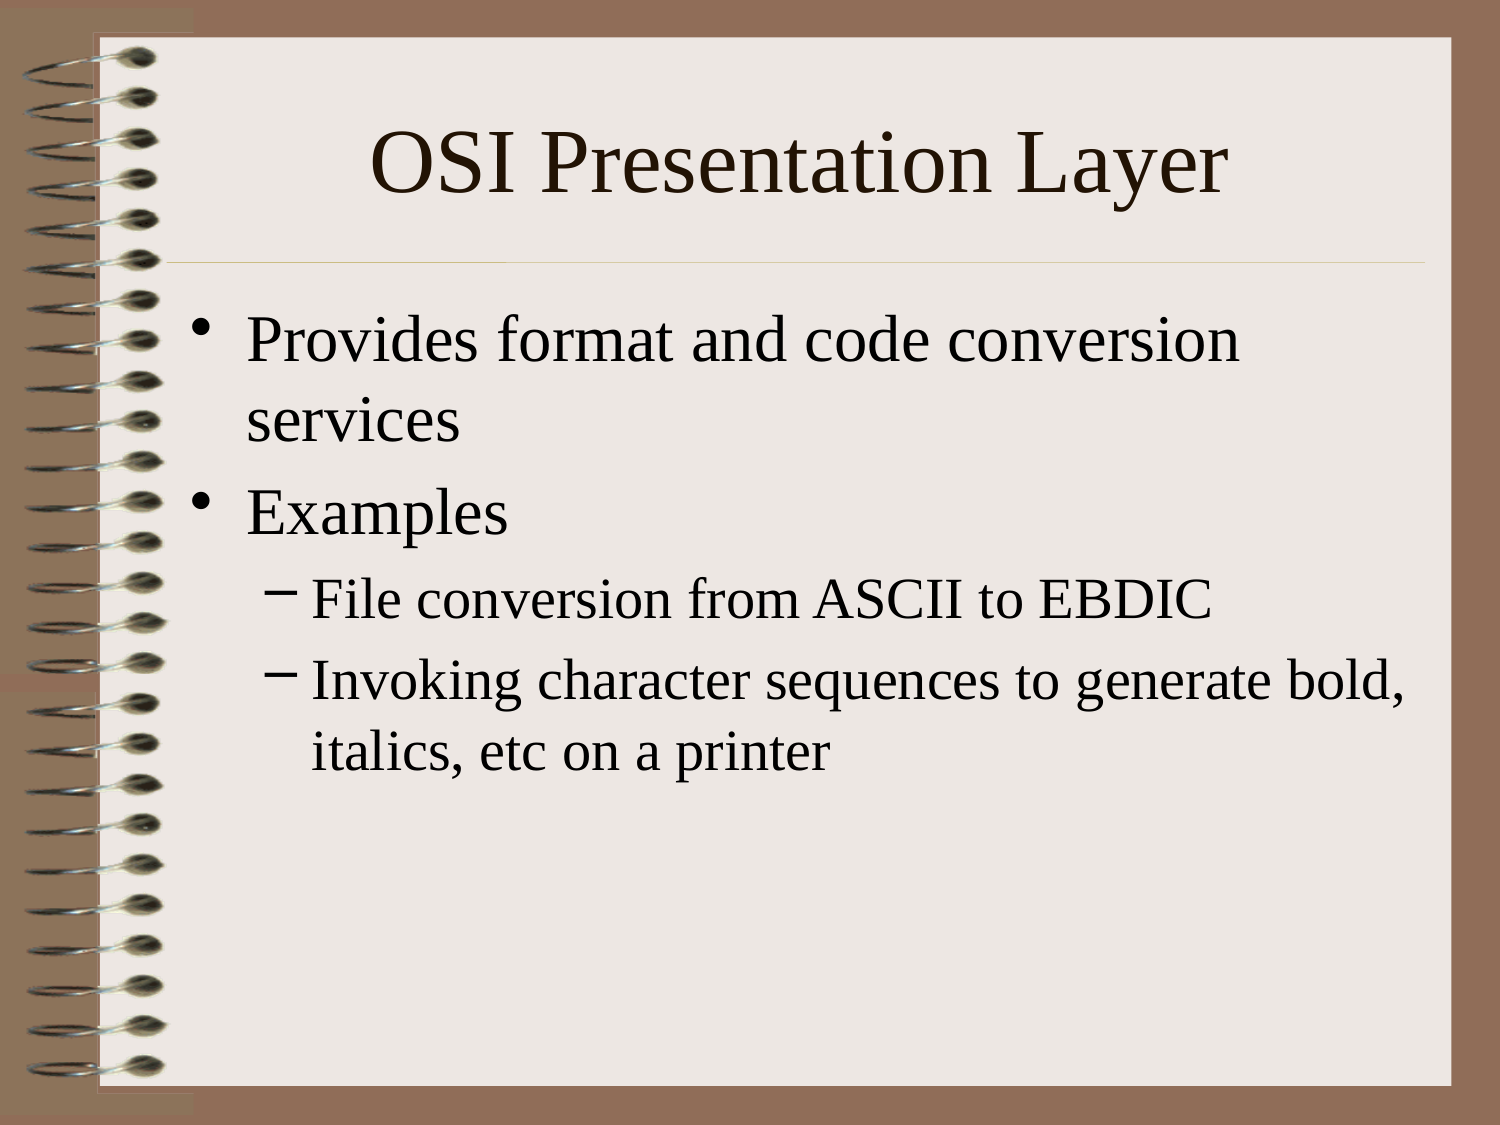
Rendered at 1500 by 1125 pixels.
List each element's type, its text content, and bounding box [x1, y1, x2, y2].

list Provides format and code conversion services Examples File conversion from ASCII to EBDIC Invoking character sequences to generate bold, italics, etc on a printer [174, 287, 1426, 963]
picture [0, 692, 194, 1115]
picture [0, 8, 194, 674]
title OSI Presentation Layer [174, 62, 1426, 251]
